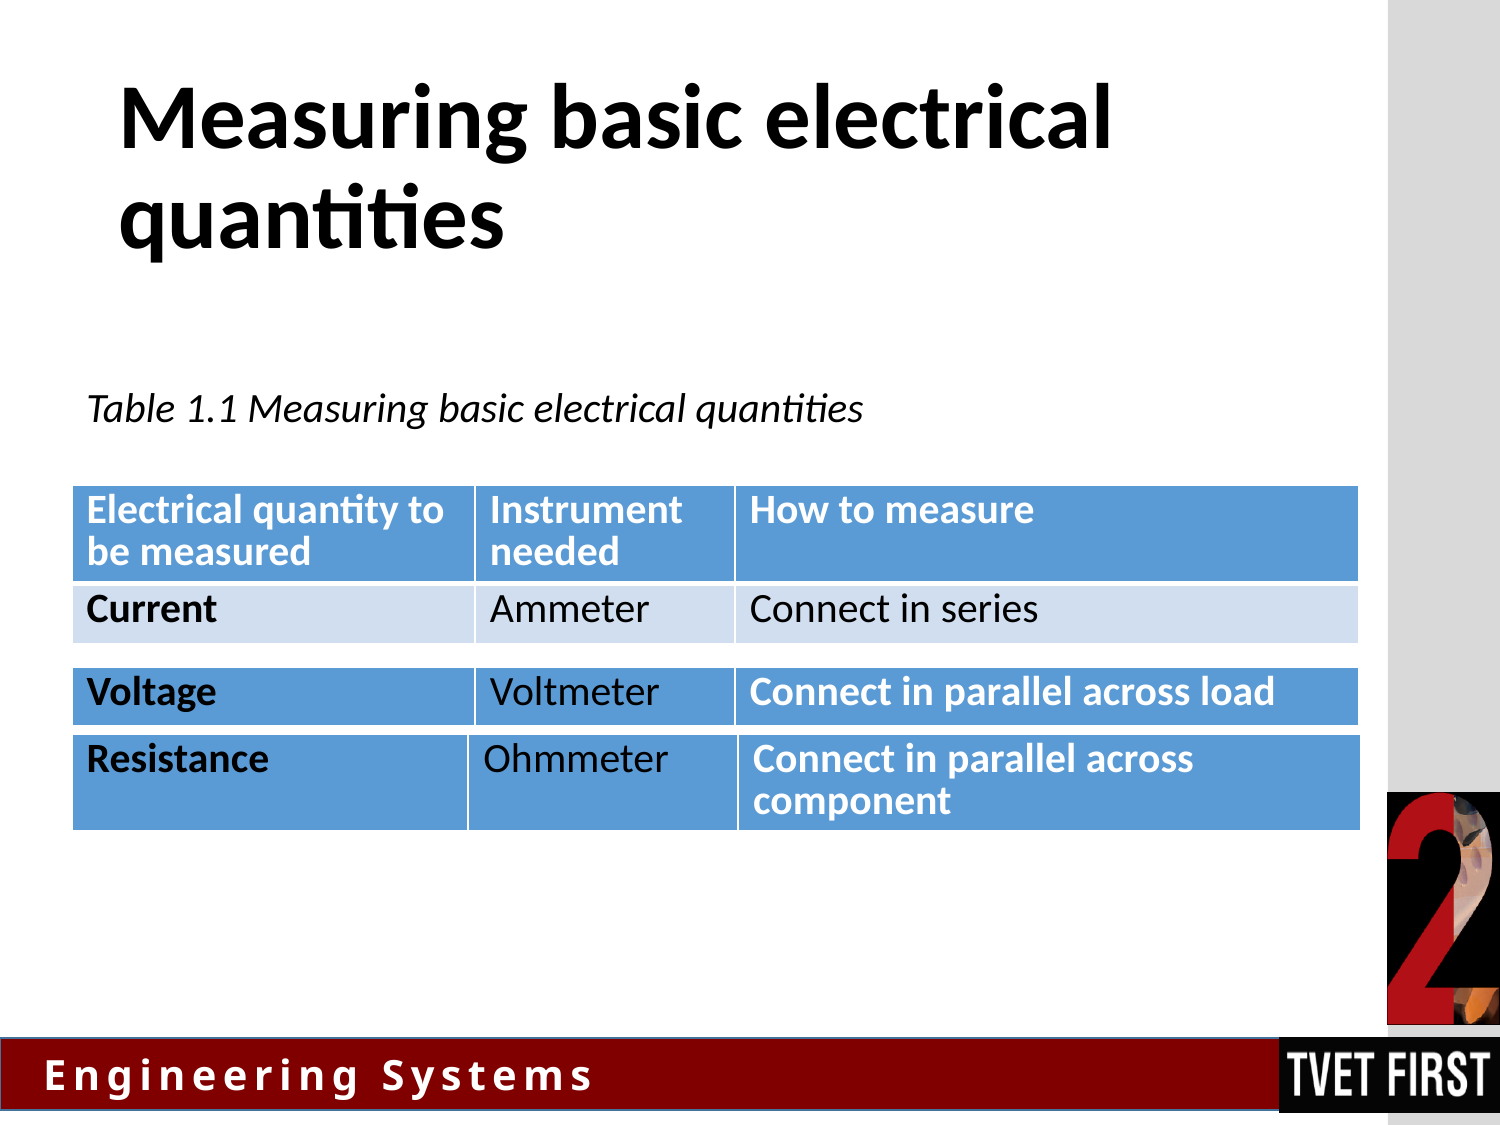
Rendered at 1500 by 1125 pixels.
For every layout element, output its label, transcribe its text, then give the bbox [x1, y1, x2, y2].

table_header Voltage [73, 668, 474, 725]
table_cell Connect in series [736, 586, 1358, 643]
title Measuring basic electrical quantities [103, 59, 1370, 278]
table_header How to measure [736, 486, 1358, 581]
table_header Ohmmeter [469, 735, 737, 830]
table_header Instrument needed [476, 486, 734, 581]
table_cell Ammeter [476, 586, 734, 643]
table_header Resistance [73, 735, 467, 830]
table_header Electrical quantity to be measured [73, 486, 474, 581]
table_cell Current [73, 586, 474, 643]
table_header Connect in parallel across load [736, 668, 1358, 725]
text_box Table 1.1 Measuring basic electrical quantities [71, 373, 1128, 439]
table_header Voltmeter [476, 668, 734, 725]
table_header Connect in parallel across component [739, 735, 1360, 830]
picture [1387, 792, 1500, 1025]
picture [1279, 1037, 1500, 1113]
